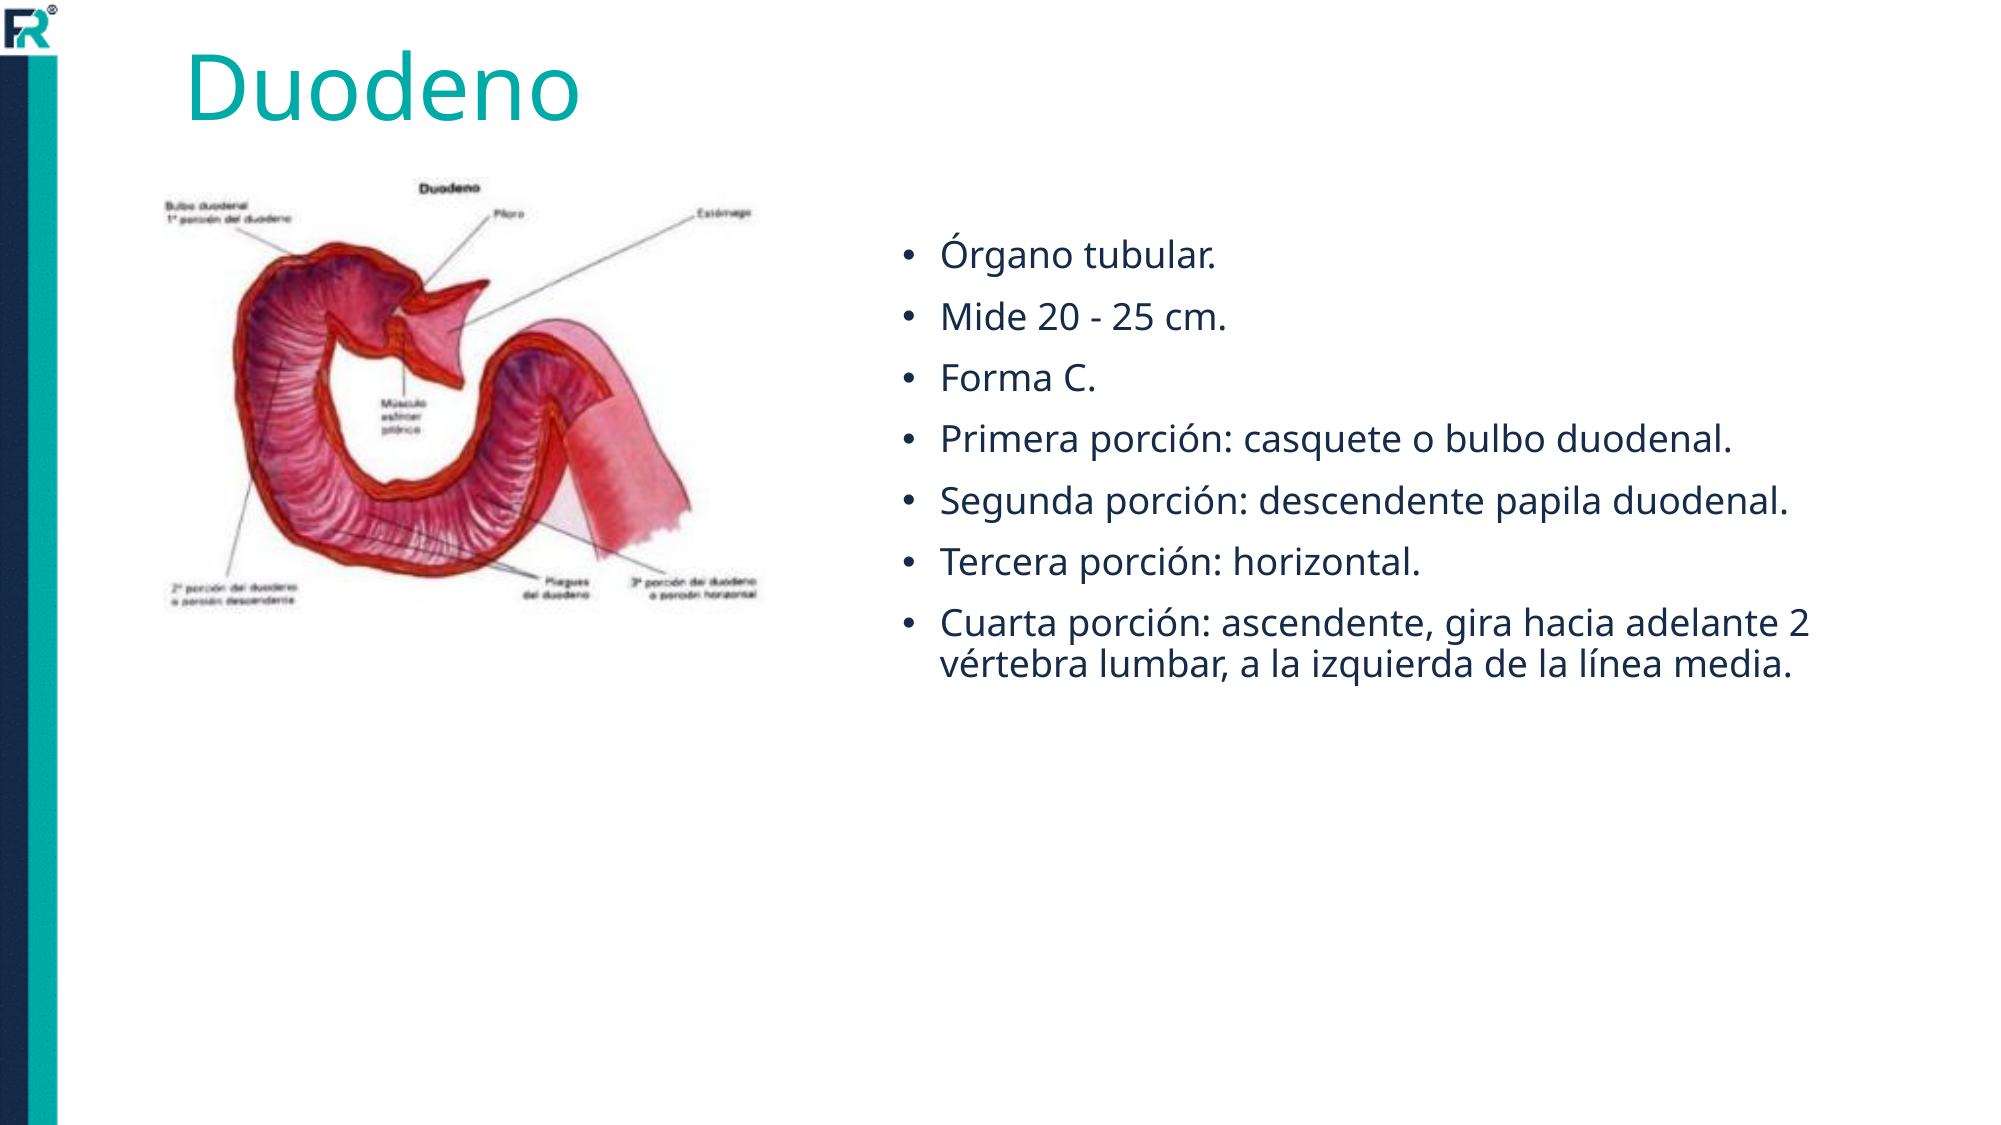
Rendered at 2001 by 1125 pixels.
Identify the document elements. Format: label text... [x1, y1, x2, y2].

list Órgano tubular. Mide 20 - 25 cm. Forma C. Primera porción: casquete o bulbo duodenal. Segunda porción: descendente papila duodenal. Tercera porción: horizontal. Cuarta porción: ascendente, gira hacia adelante 2 vértebra lumbar, a la izquierda de la línea media. [887, 229, 1837, 866]
picture [0, 0, 2001, 1125]
title Duodeno [102, 13, 664, 168]
